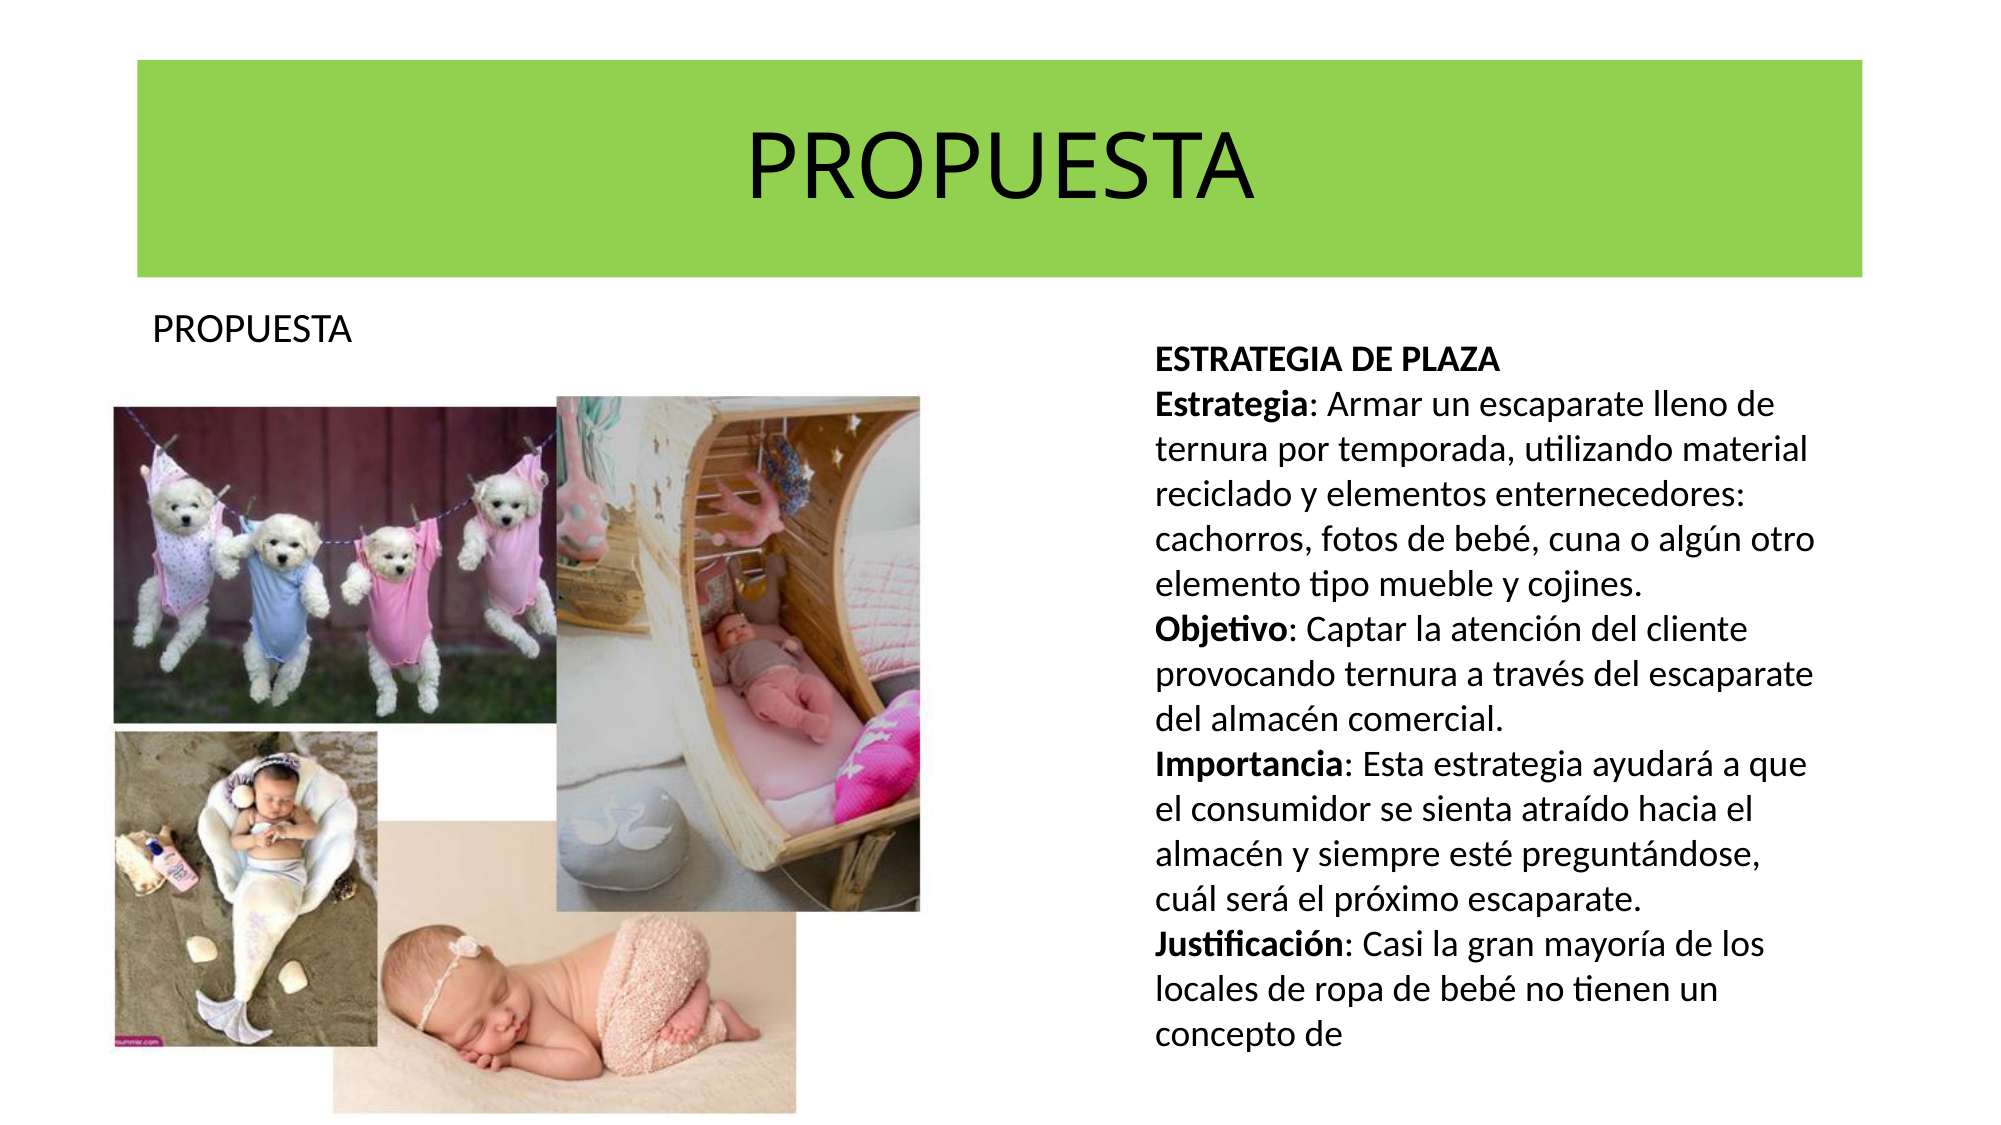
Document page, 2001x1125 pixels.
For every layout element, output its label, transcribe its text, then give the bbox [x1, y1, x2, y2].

list PROPUESTA [137, 299, 1863, 1014]
text_box ESTRATEGIA DE PLAZA Estrategia: Armar un escaparate lleno de ternura por temporada, utilizando material reciclado y elementos enternecedores: cachorros, fotos de bebé, cuna o algún otro elemento tipo mueble y cojines. Objetivo: Captar la atención del cliente provocando ternura a través del escaparate del almacén comercial. Importancia: Esta estrategia ayudará a que el consumidor se sienta atraído hacia el almacén y siempre esté preguntándose, cuál será el próximo escaparate. Justificación: Casi la gran mayoría de los locales de ropa de bebé no tienen un concepto de [1140, 326, 1839, 1062]
title PROPUESTA [137, 59, 1863, 278]
picture [99, 391, 934, 1125]
